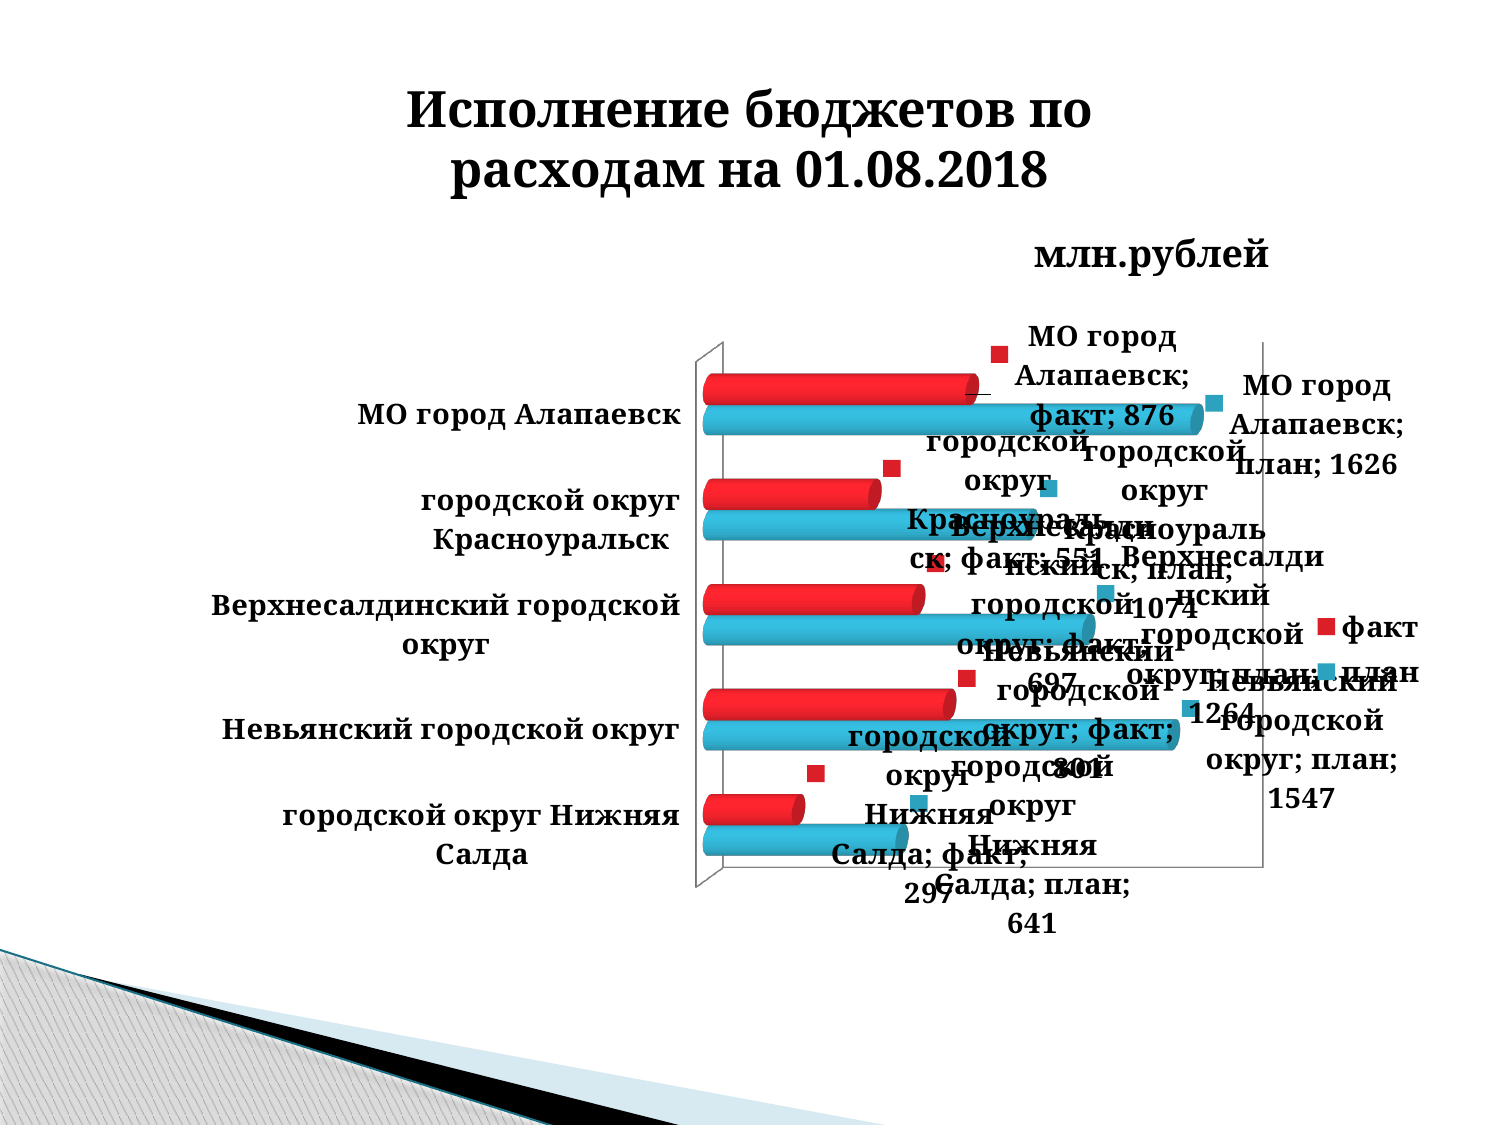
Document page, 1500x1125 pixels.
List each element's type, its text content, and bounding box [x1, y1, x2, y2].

text_box млн.рублей [1019, 222, 1336, 283]
text_box Исполнение бюджетов по расходам на 01.08.2018 [374, 70, 1125, 205]
chart [210, 316, 1442, 962]
